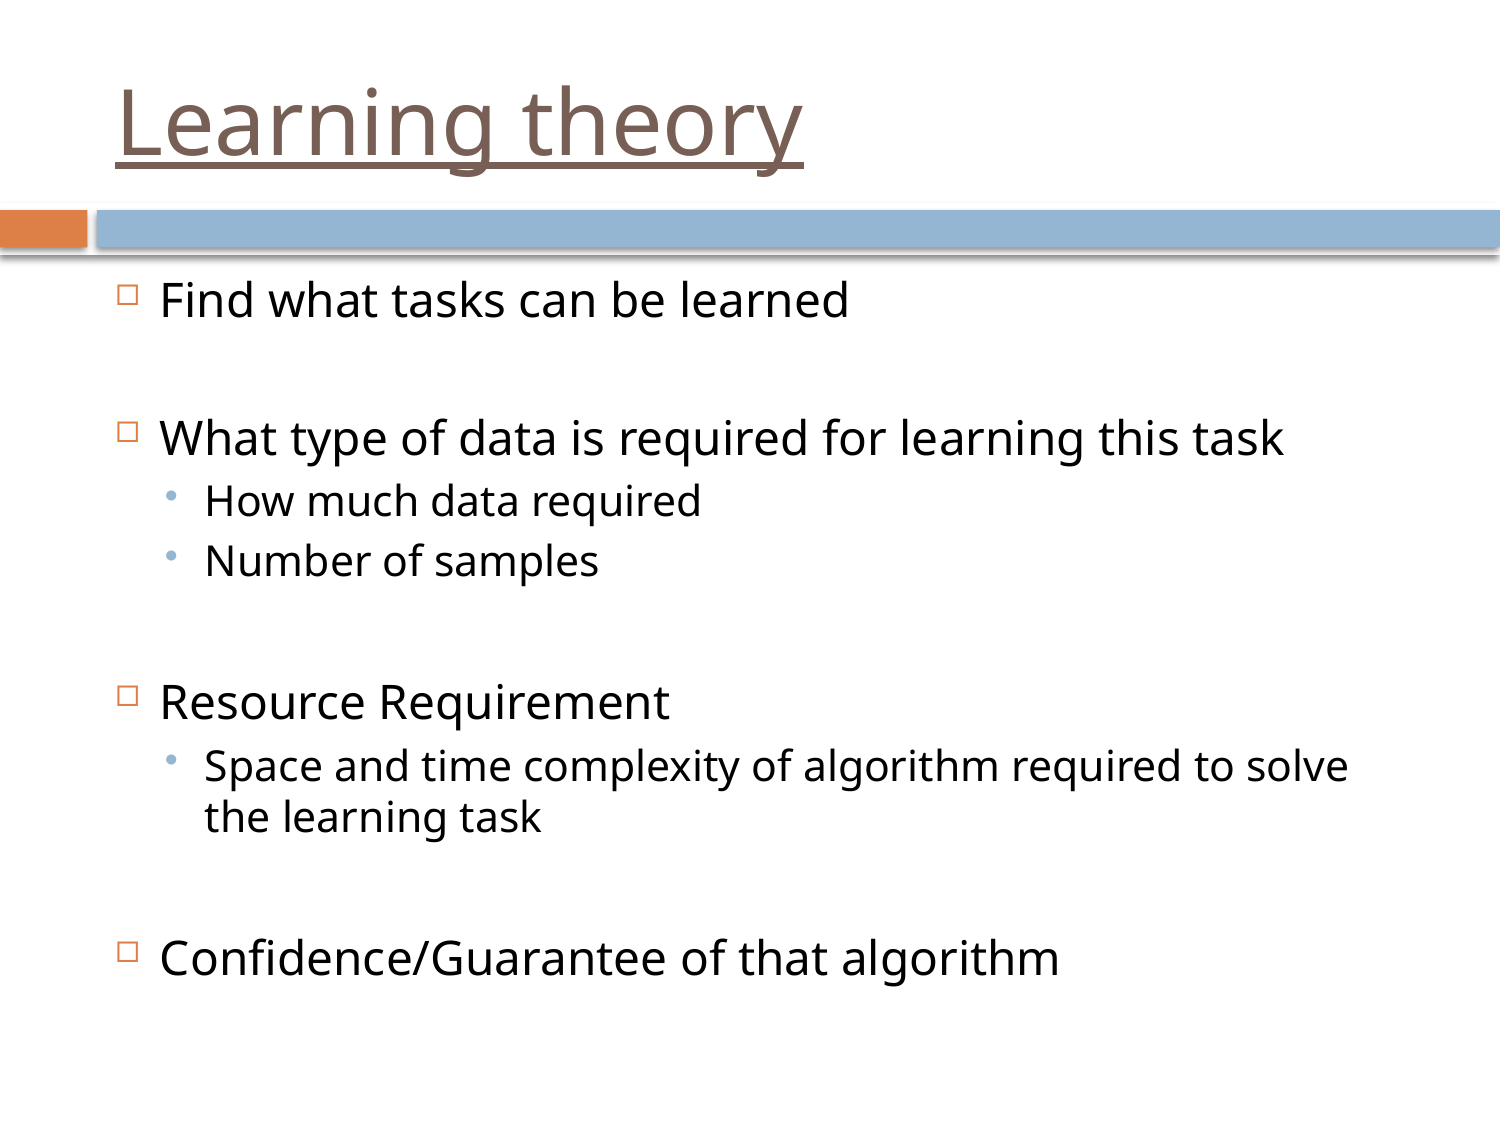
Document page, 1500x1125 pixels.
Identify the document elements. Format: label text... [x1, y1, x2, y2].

title Learning theory [100, 37, 1438, 200]
list Find what tasks can be learned What type of data is required for learning this task How much data required Number of samples Resource Requirement Space and time complexity of algorithm required to solve the learning task Confidence/Guarantee of that algorithm [100, 262, 1438, 1000]
